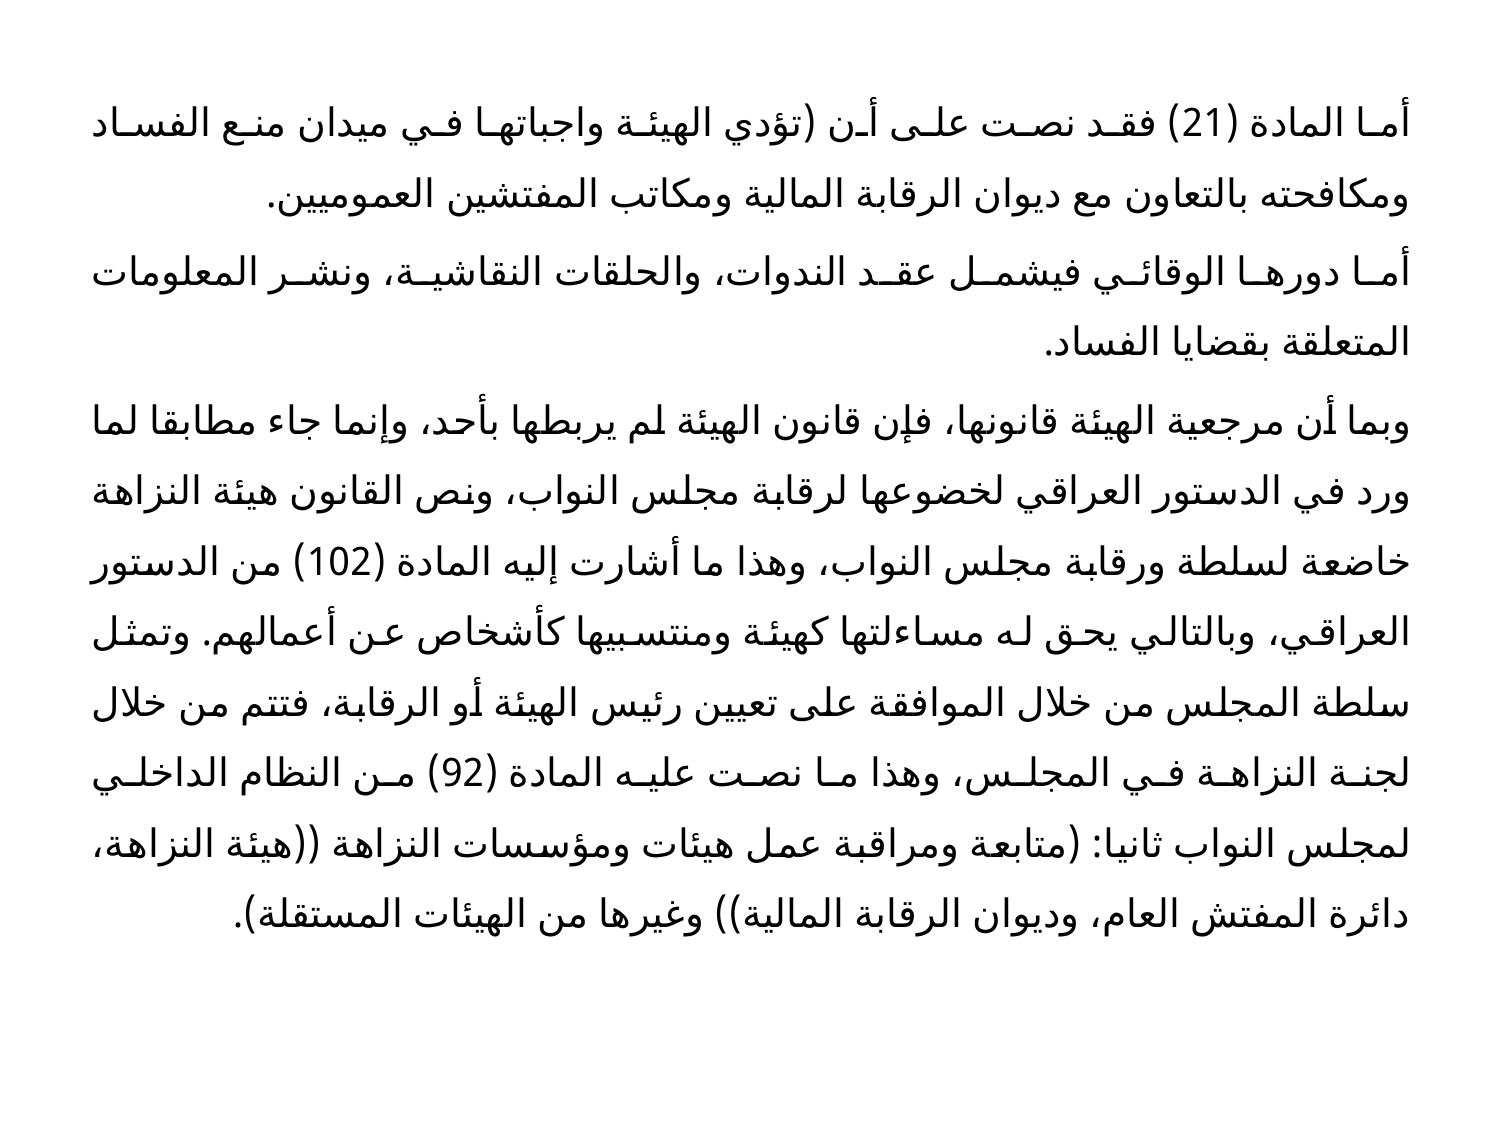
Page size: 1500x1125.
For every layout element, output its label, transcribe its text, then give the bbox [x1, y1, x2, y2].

list أما المادة (21) فقد نصت على أن (تؤدي الهيئة واجباتها في ميدان منع الفساد ومكافحته بالتعاون مع ديوان الرقابة المالية ومكاتب المفتشين العموميين. أما دورها الوقائي فيشمل عقد الندوات، والحلقات النقاشية، ونشر المعلومات المتعلقة بقضايا الفساد. وبما أن مرجعية الهيئة قانونها، فإن قانون الهيئة لم يربطها بأحد، وإنما جاء مطابقا لما ورد في الدستور العراقي لخضوعها لرقابة مجلس النواب، ونص القانون هيئة النزاهة خاضعة لسلطة ورقابة مجلس النواب، وهذا ما أشارت إليه المادة (102) من الدستور العراقي، وبالتالي يحق له مساءلتها كهيئة ومنتسبيها كأشخاص عن أعمالهم. وتمثل سلطة المجلس من خلال الموافقة على تعيين رئيس الهيئة أو الرقابة، فتتم من خلال لجنة النزاهة في المجلس، وهذا ما نصت عليه المادة (92) من النظام الداخلي لمجلس النواب ثانيا: (متابعة ومراقبة عمل هيئات ومؤسسات النزاهة ((هيئة النزاهة، دائرة المفتش العام، وديوان الرقابة المالية)) وغيرها من الهيئات المستقلة). [76, 66, 1427, 1005]
